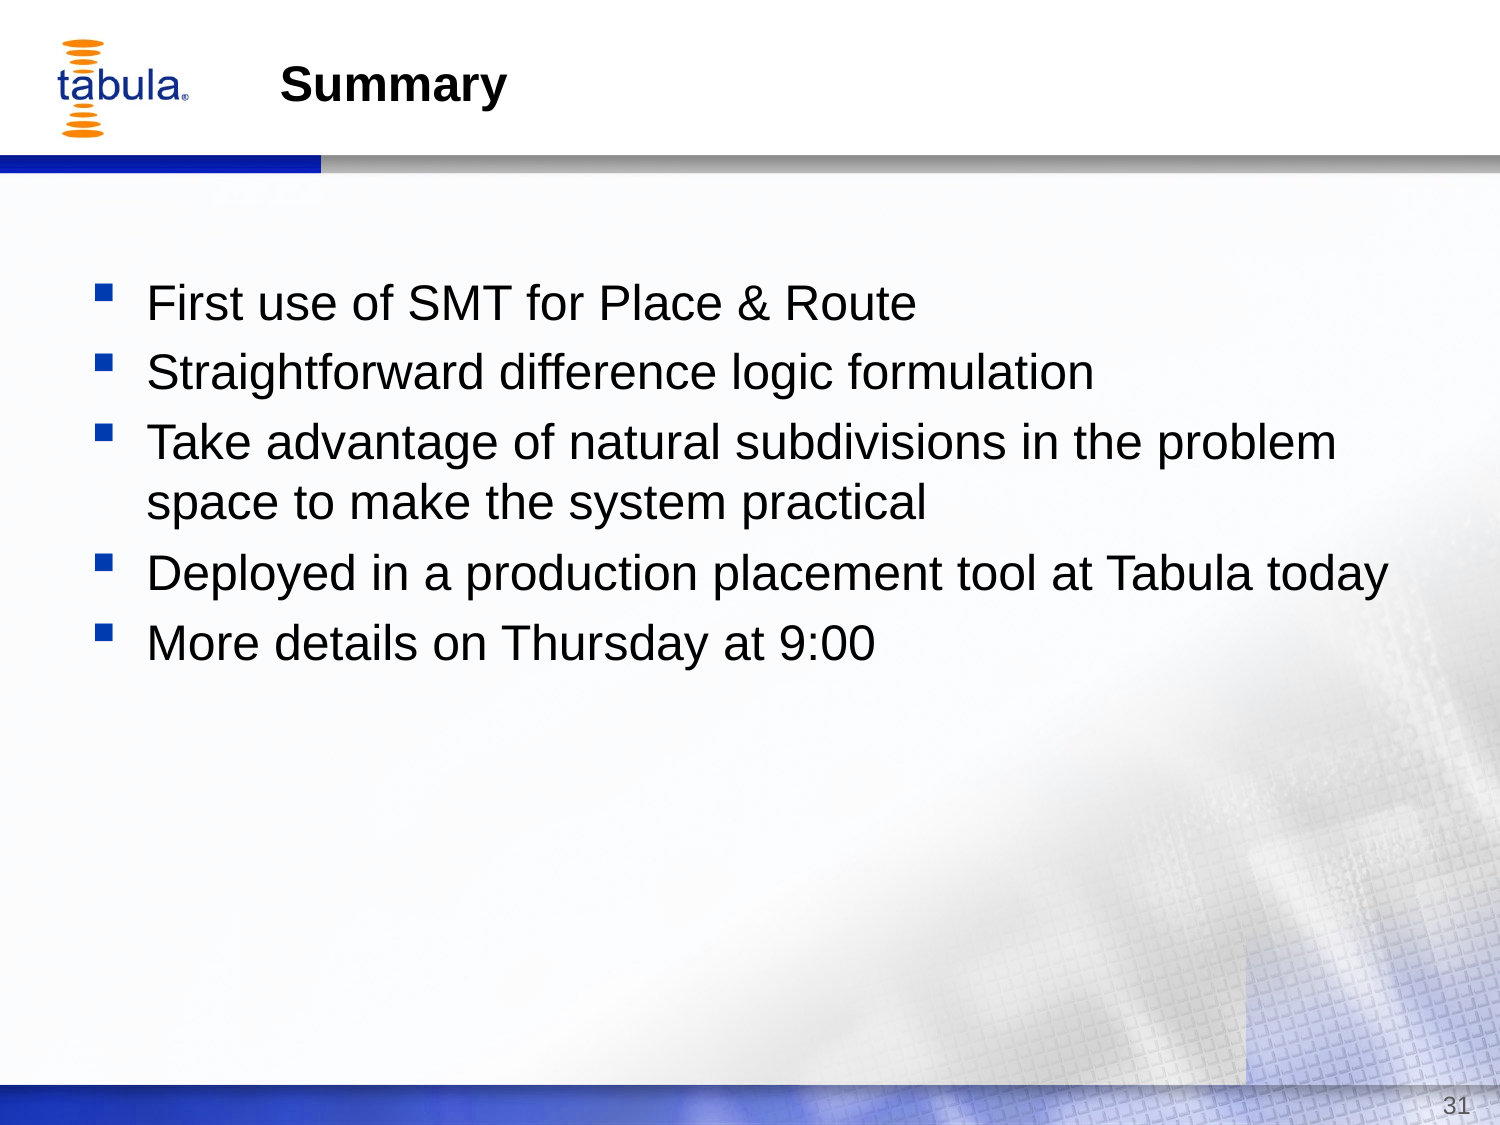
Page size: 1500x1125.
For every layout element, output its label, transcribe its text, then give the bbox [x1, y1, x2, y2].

list First use of SMT for Place & Route Straightforward difference logic formulation Take advantage of natural subdivisions in the problem space to make the system practical Deployed in a production placement tool at Tabula today More details on Thursday at 9:00 [74, 262, 1426, 988]
picture [0, 0, 1500, 1125]
slide_number 31 [1135, 1083, 1486, 1125]
title Summary [264, 20, 1360, 143]
